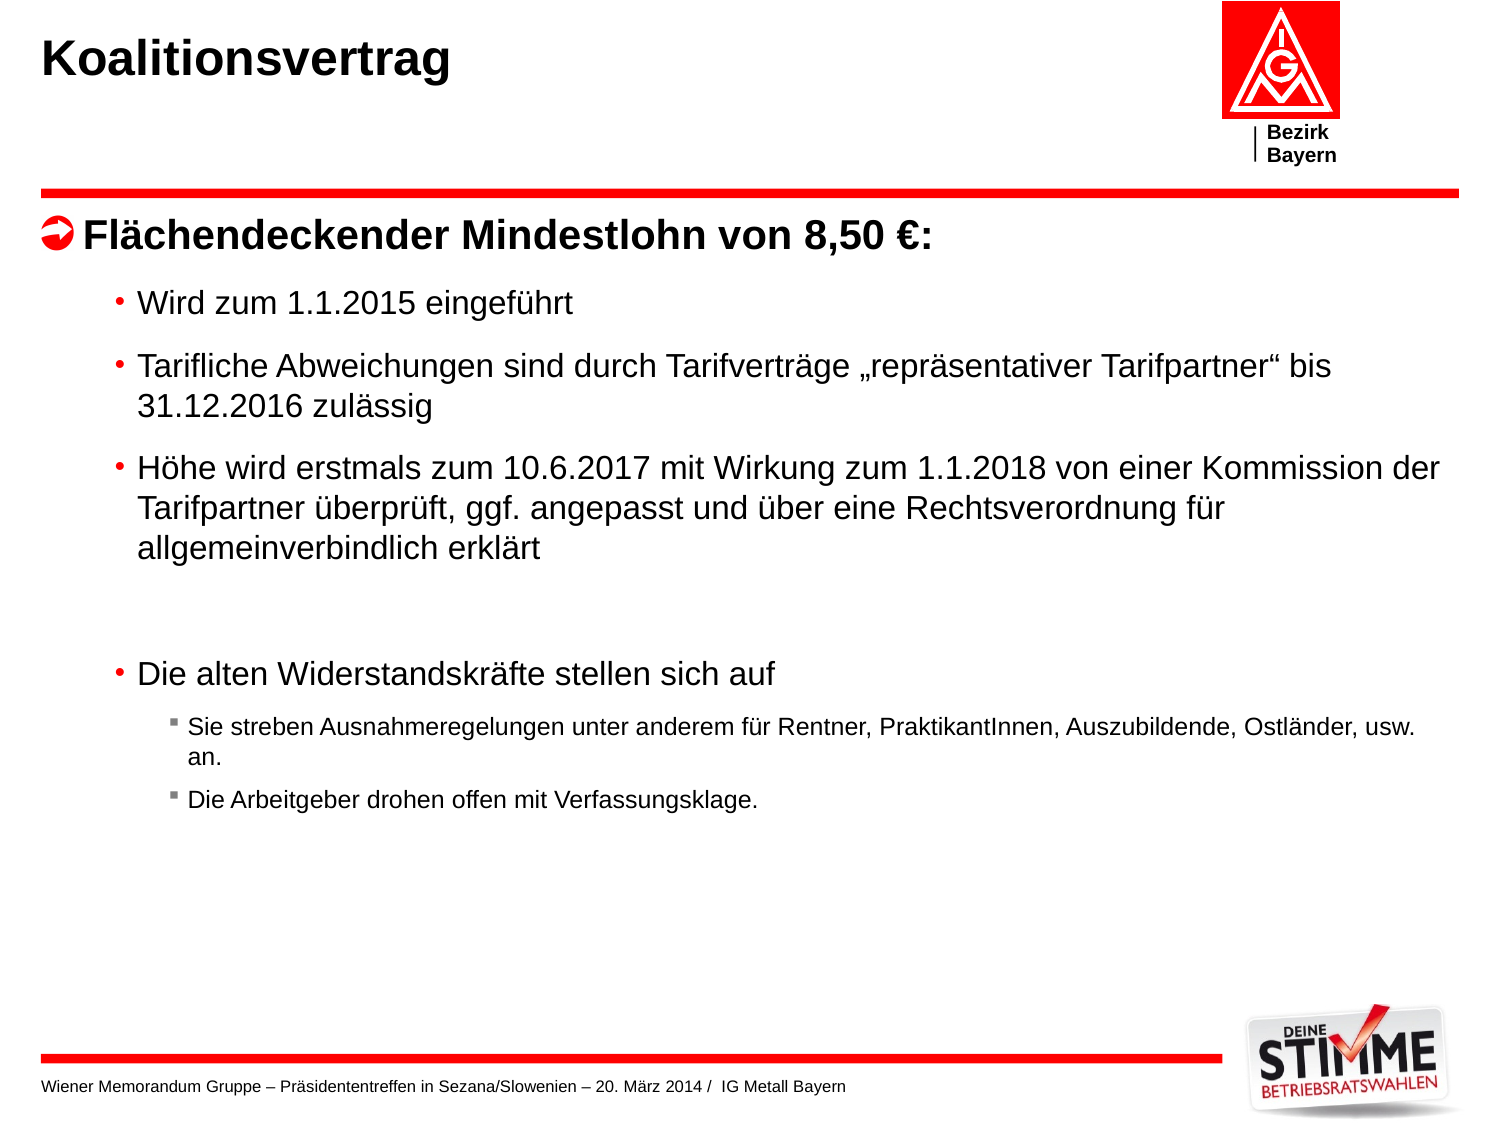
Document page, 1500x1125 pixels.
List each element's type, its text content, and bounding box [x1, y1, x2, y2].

title Koalitionsvertrag [41, 31, 1164, 86]
picture [1237, 1004, 1474, 1123]
picture [41, 215, 74, 251]
list Flächendeckender Mindestlohn von 8,50 €: Wird zum 1.1.2015 eingeführt Tarifliche Abweichungen sind durch Tarifverträge „repräsentativer Tarifpartner“ bis 31.12.2016 zulässig Höhe wird erstmals zum 10.6.2017 mit Wirkung zum 1.1.2018 von einer Kommission der Tarifpartner überprüft, ggf. angepasst und über eine Rechtsverordnung für allgemeinverbindlich erklärt Die alten Widerstandskräfte stellen sich auf Sie streben Ausnahmeregelungen unter anderem für Rentner, PraktikantInnen, Auszubildende, Ostländer, usw. an. Die Arbeitgeber drohen offen mit Verfassungsklage. [41, 208, 1459, 1059]
